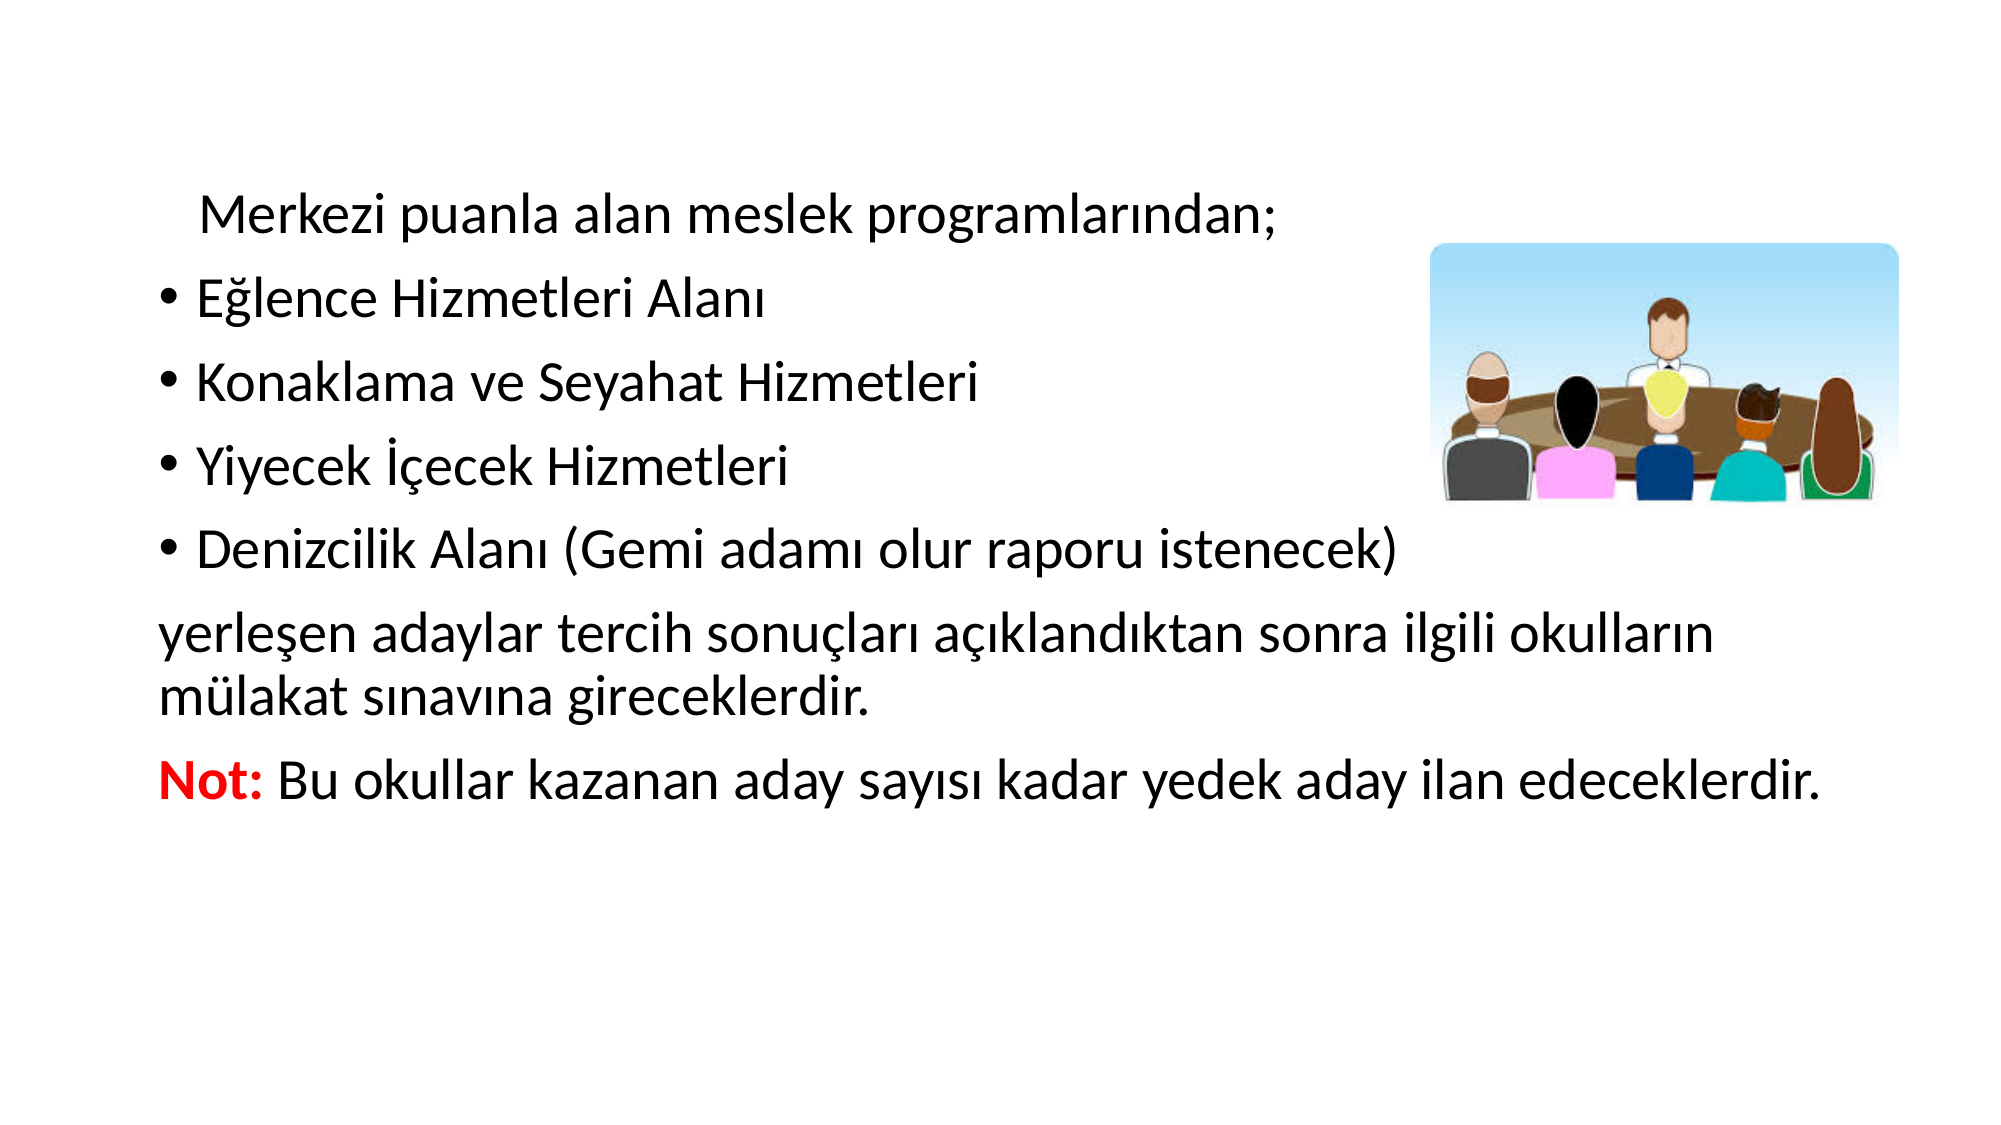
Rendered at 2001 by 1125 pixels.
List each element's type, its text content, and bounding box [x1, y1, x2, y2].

list Merkezi puanla alan meslek programlarından; Eğlence Hizmetleri Alanı Konaklama ve Seyahat Hizmetleri Yiyecek İçecek Hizmetleri Denizcilik Alanı (Gemi adamı olur raporu istenecek) yerleşen adaylar tercih sonuçları açıklandıktan sonra ilgili okulların mülakat sınavına gireceklerdir. Not: Bu okullar kazanan aday sayısı kadar yedek aday ilan edeceklerdir. [143, 175, 1869, 890]
picture [1430, 243, 1899, 507]
